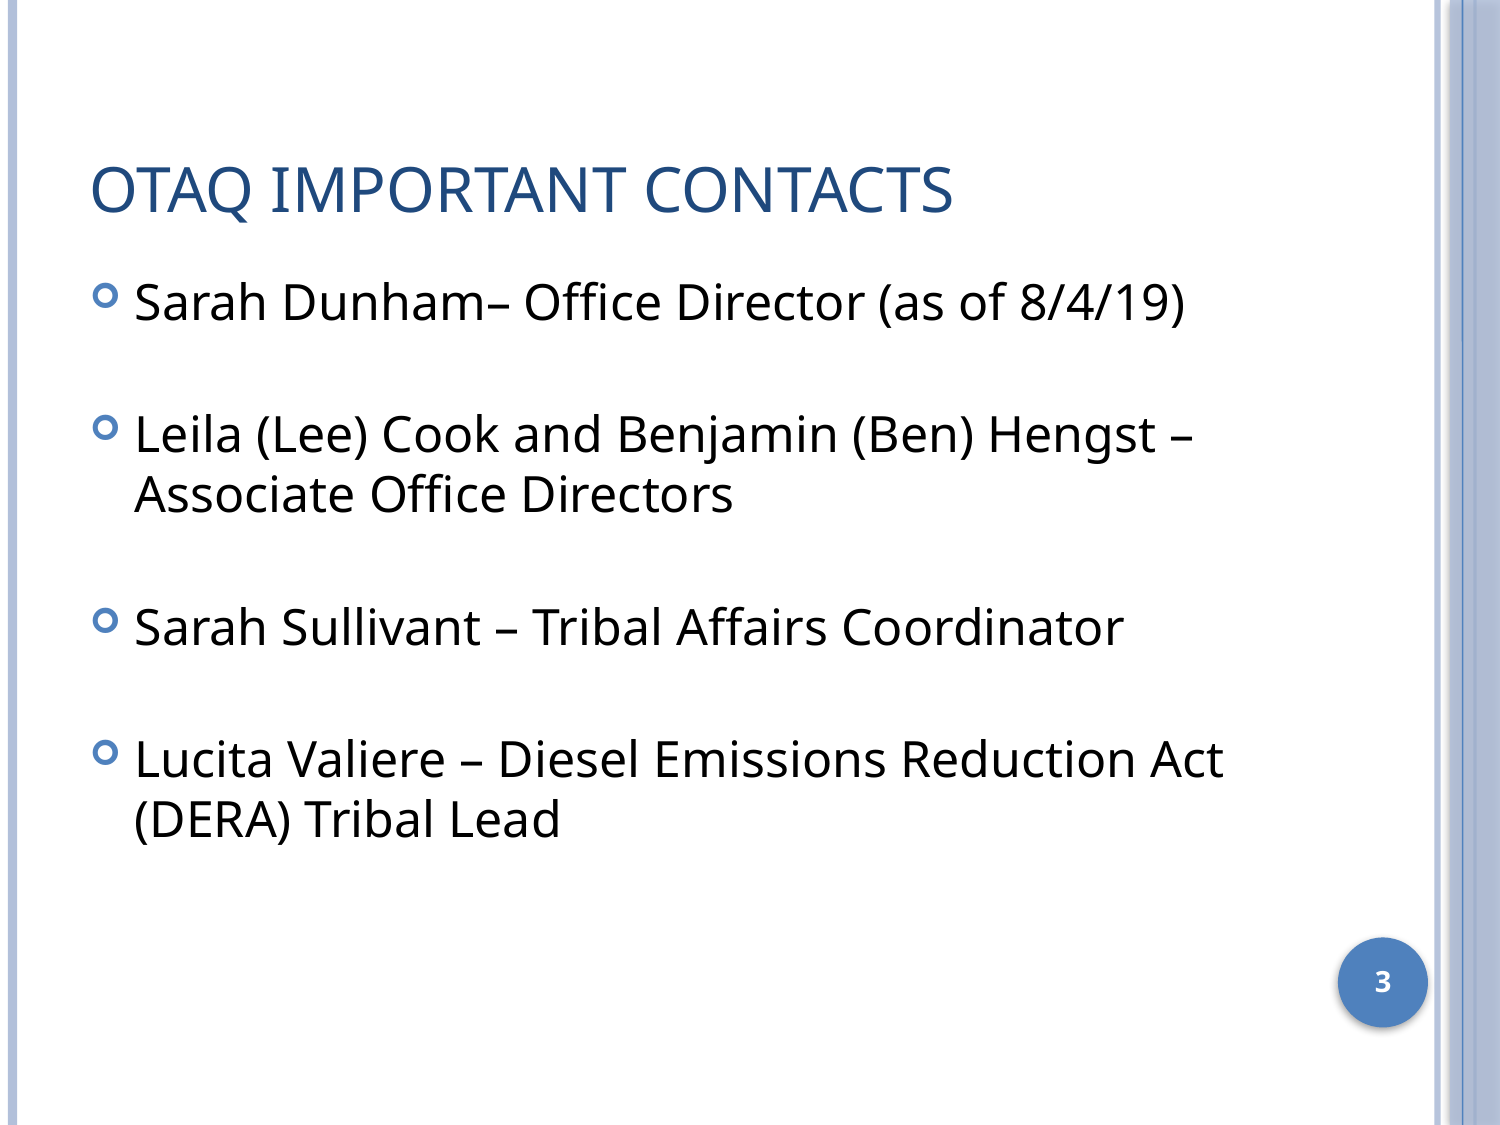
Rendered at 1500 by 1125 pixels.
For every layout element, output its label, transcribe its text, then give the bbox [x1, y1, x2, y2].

title OTAQ Important Contacts [75, 45, 1300, 233]
slide_number 3 [1333, 940, 1434, 1027]
list Sarah Dunham– Office Director (as of 8/4/19) Leila (Lee) Cook and Benjamin (Ben) Hengst – Associate Office Directors Sarah Sullivant – Tribal Affairs Coordinator Lucita Valiere – Diesel Emissions Reduction Act (DERA) Tribal Lead [75, 262, 1300, 1062]
